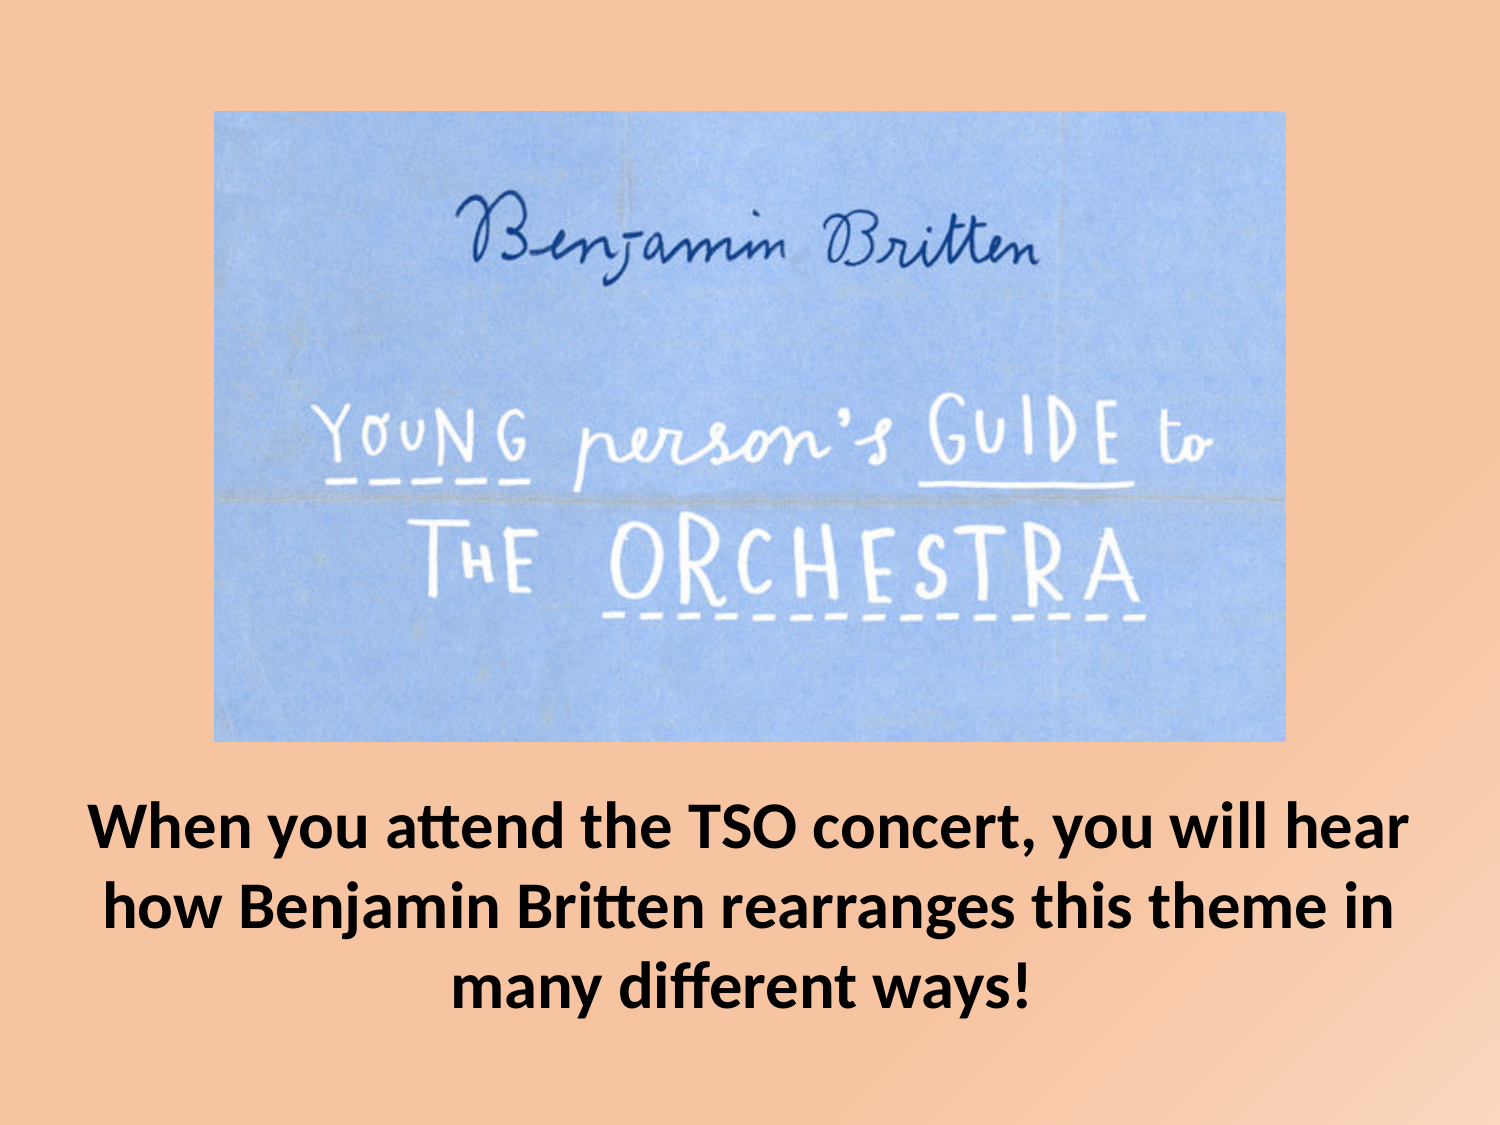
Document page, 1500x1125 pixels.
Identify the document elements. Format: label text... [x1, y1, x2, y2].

picture [213, 111, 1287, 742]
text_box When you attend the TSO concert, you will hear how Benjamin Britten rearranges this theme in many different ways! [69, 774, 1430, 1030]
